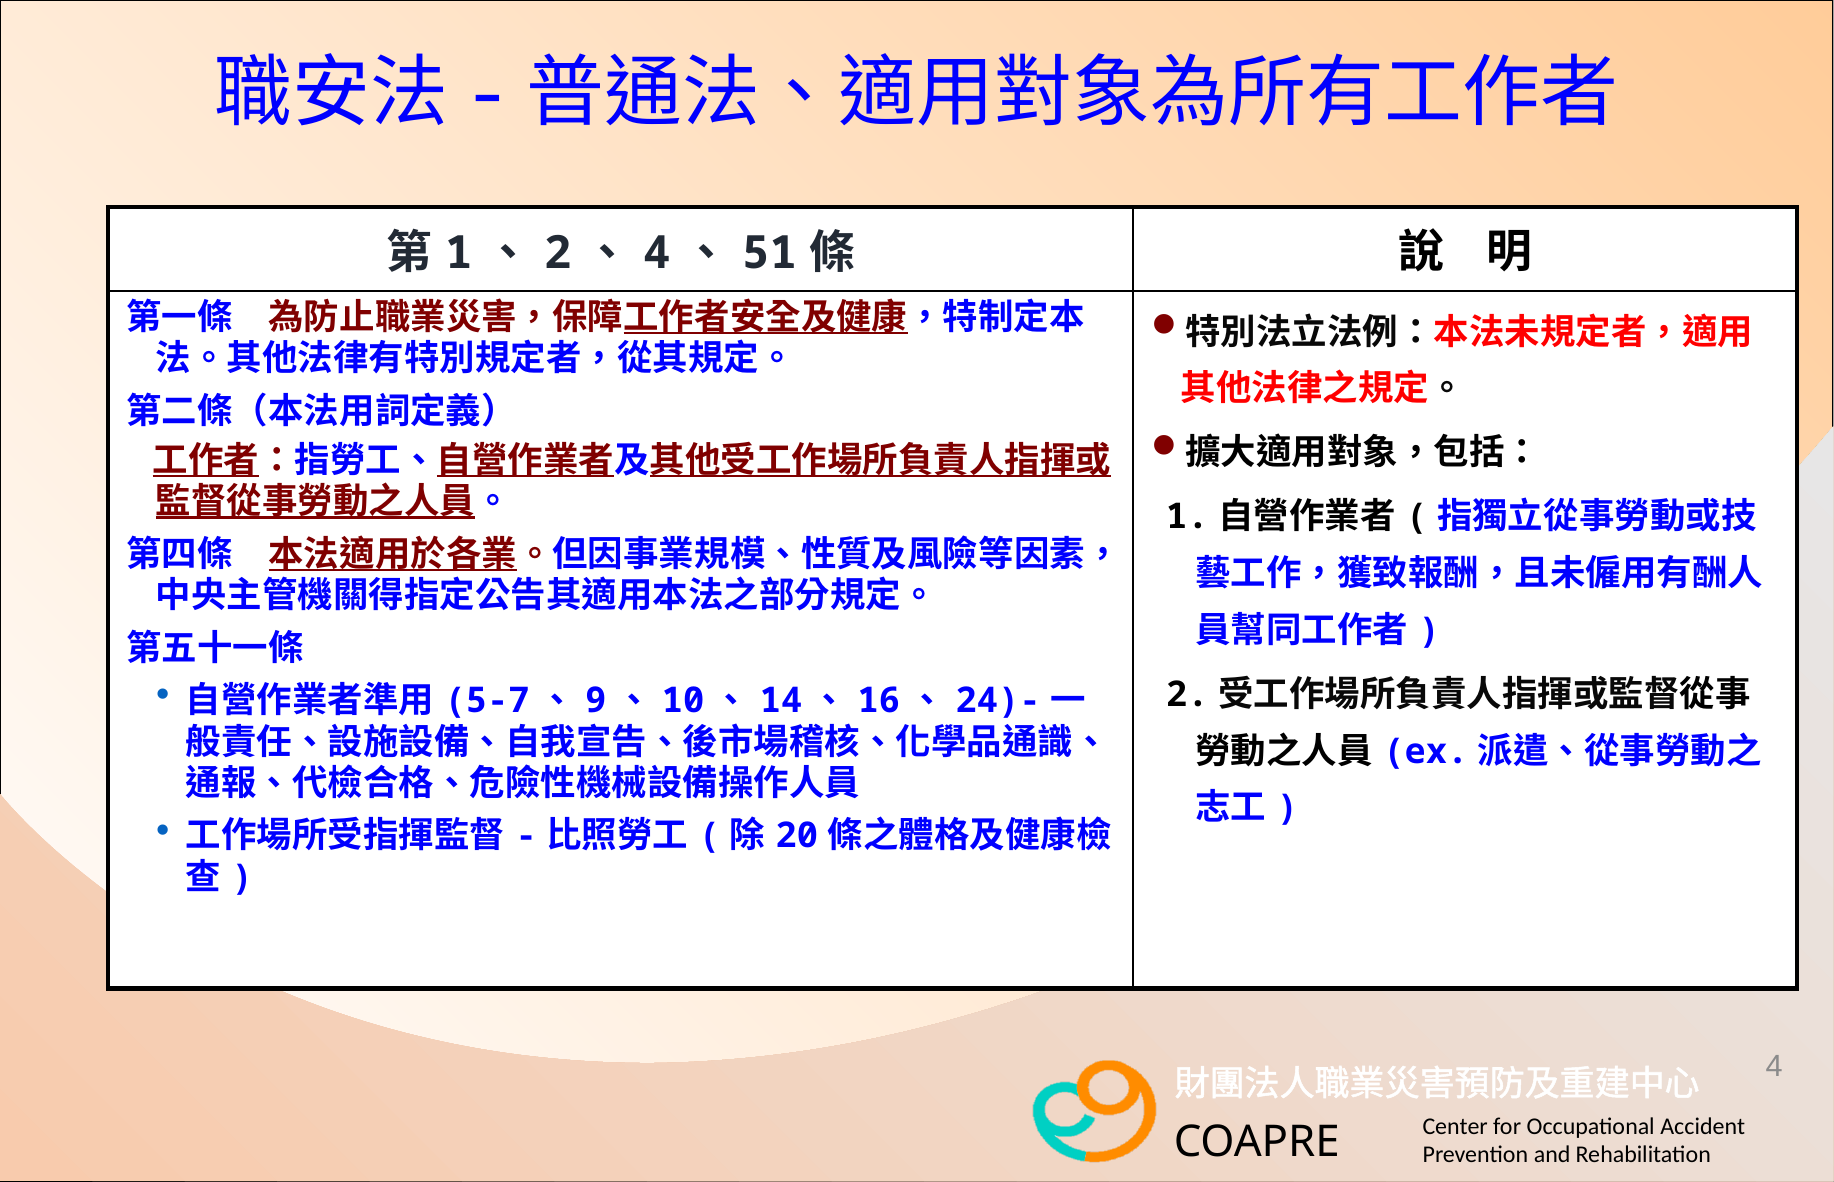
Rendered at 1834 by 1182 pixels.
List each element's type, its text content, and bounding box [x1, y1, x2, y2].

slide_number 4 [1710, 1038, 1798, 1094]
table_cell 第一條 為防止職業災害，保障工作者安全及健康，特制定本法。其他法律有特別規定者，從其規定。 第二條（本法用詞定義） 工作者：指勞工、自營作業者及其他受工作場所負責人指揮或監督從事勞動之人員。 第四條 本法適用於各業。但因事業規模、性質及風險等因素，中央主管機關得指定公告其適用本法之部分規定。 第五十一條 自營作業者準用(5-7、9、10、14、16、24)-一般責任、設施設備、自我宣告、後市場稽核、化學品通識、通報、代檢合格、危險性機械設備操作人員 工作場所受指揮監督-比照勞工(除20條之體格及健康檢查) [110, 292, 1132, 986]
title 職安法-普通法、適用對象為所有工作者 [10, 33, 1823, 143]
picture [984, 1030, 1188, 1182]
table_header 說 明 [1134, 209, 1795, 290]
table_cell 特別法立法例：本法未規定者，適用其他法律之規定。 擴大適用對象，包括： 1.自營作業者(指獨立從事勞動或技藝工作，獲致報酬，且未僱用有酬人員幫同工作者) 2.受工作場所負責人指揮或監督從事勞動之人員(ex.派遣、從事勞動之志工) [1134, 292, 1795, 986]
table_header 第1、2、4、51條 [110, 209, 1132, 290]
